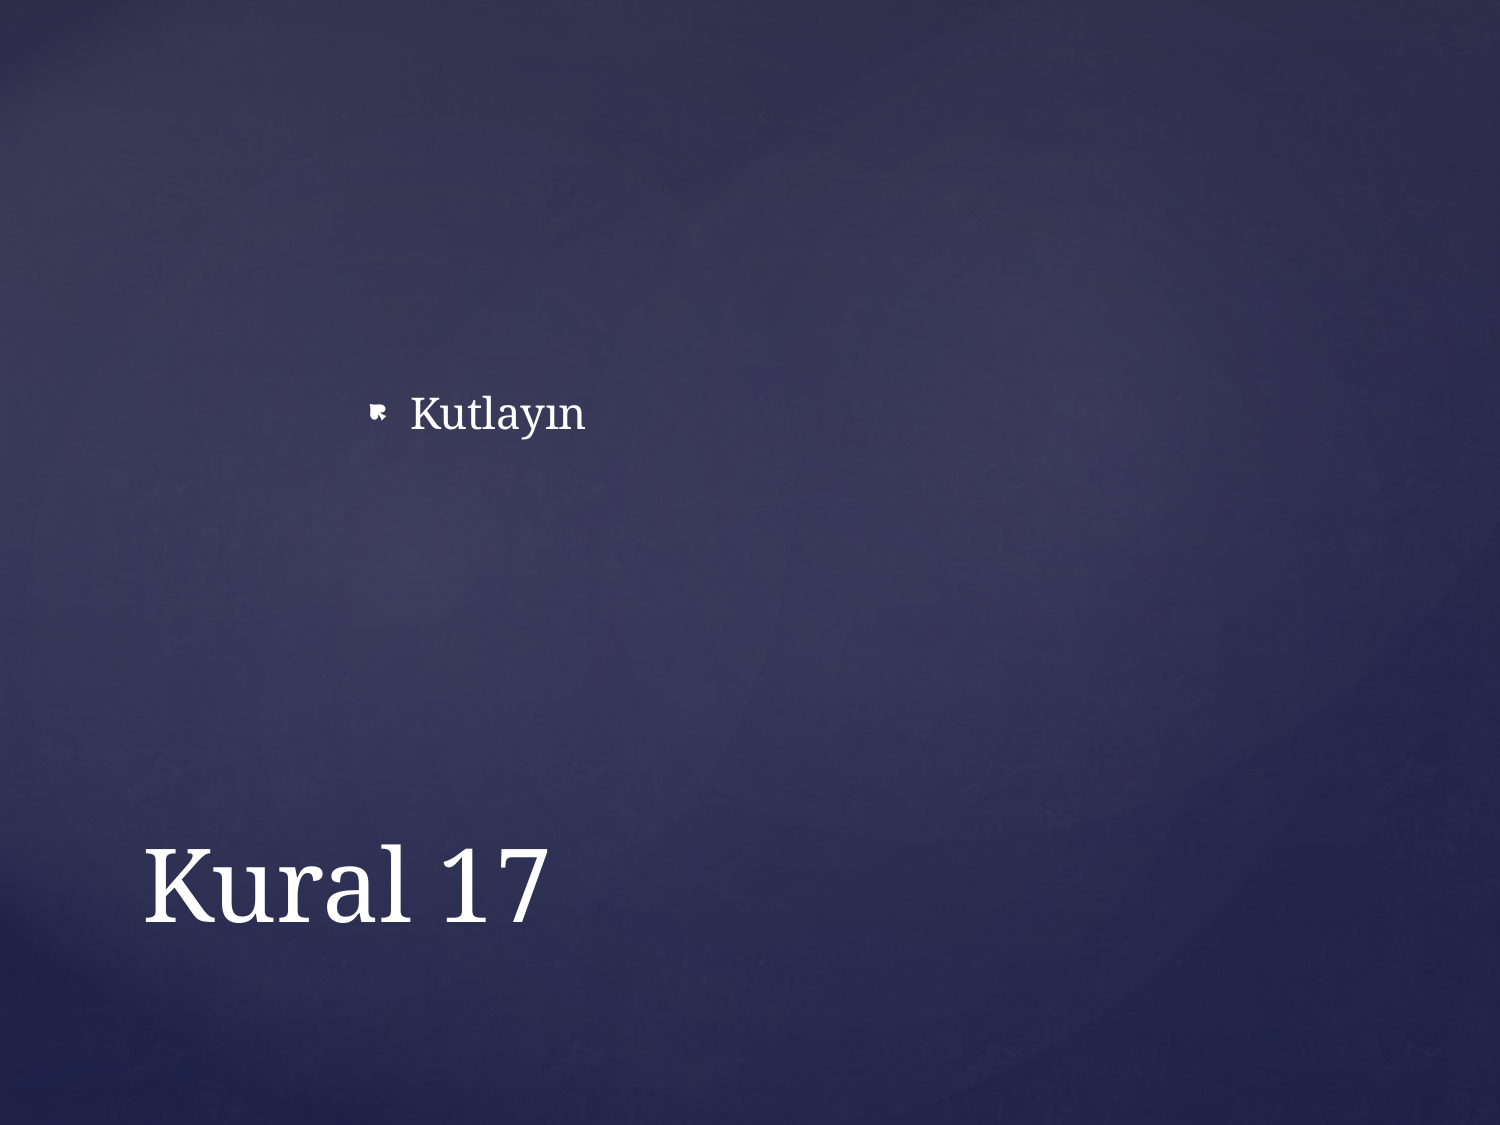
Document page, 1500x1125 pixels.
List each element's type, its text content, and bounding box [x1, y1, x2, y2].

list Kutlayın [350, 112, 1350, 713]
title Kural 17 [127, 800, 1365, 950]
